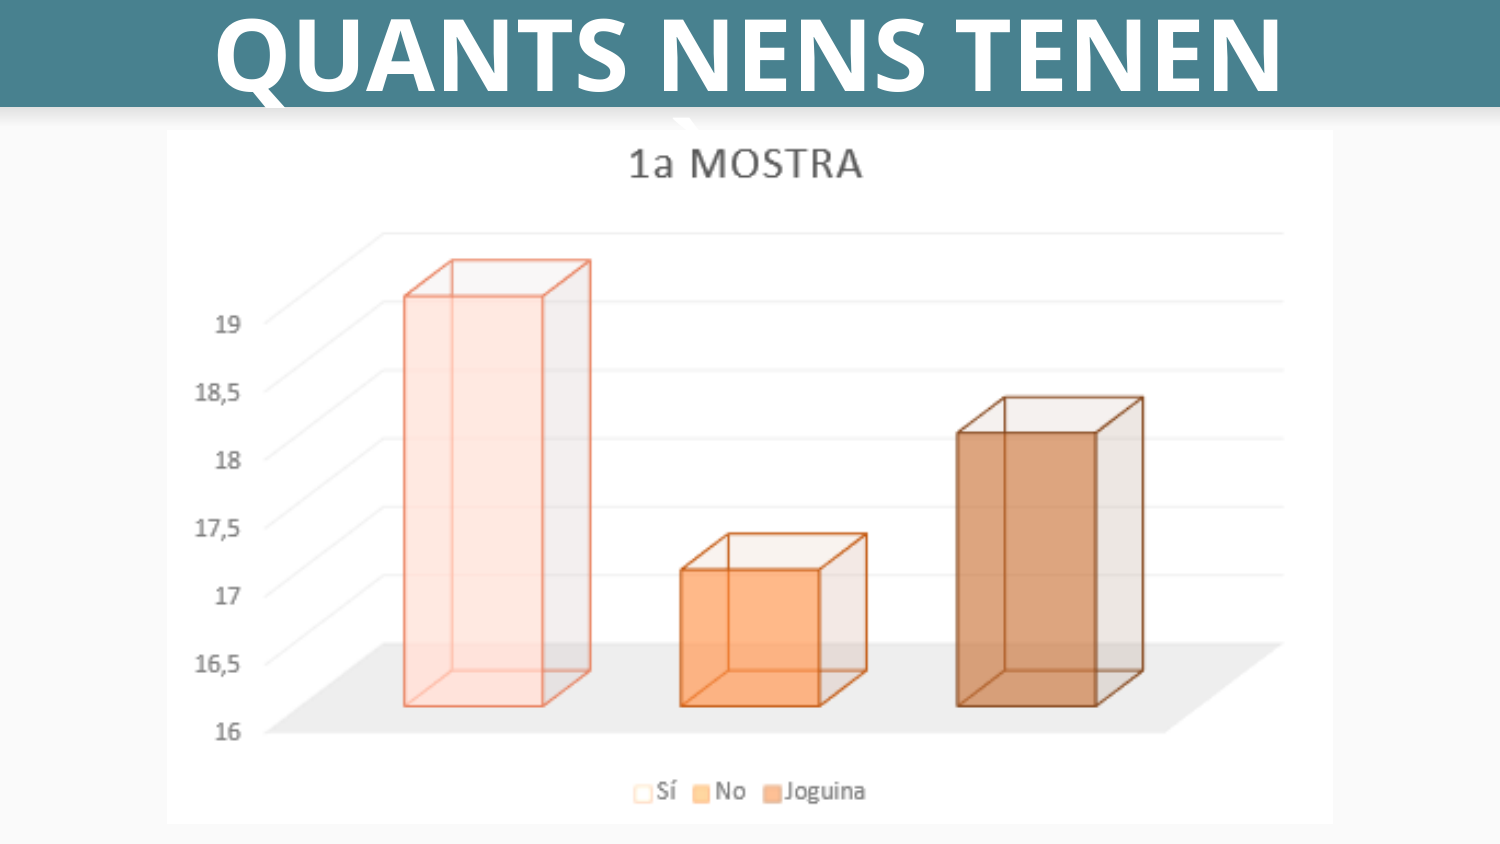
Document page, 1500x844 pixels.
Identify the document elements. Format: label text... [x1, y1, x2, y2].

text_box QUANTS NENS TENEN MÒBIL? [0, 0, 1500, 109]
picture [167, 129, 1333, 825]
